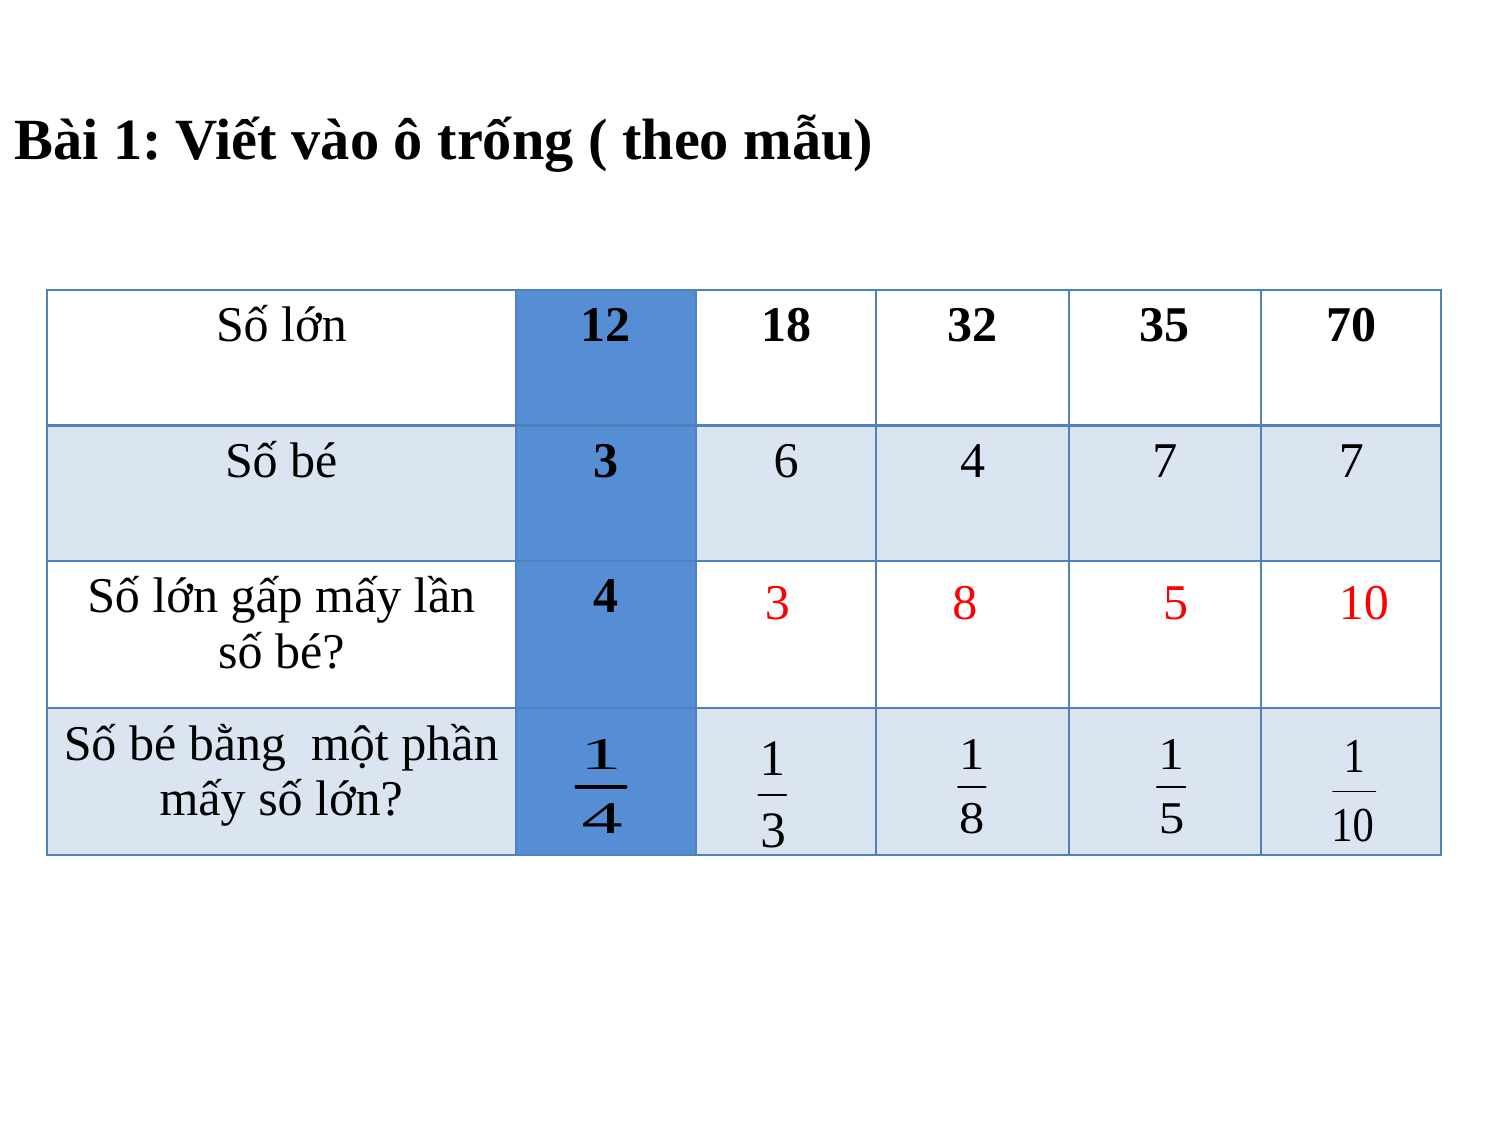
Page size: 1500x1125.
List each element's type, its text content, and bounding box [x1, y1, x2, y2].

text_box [1148, 726, 1196, 844]
table_cell 4 [517, 562, 695, 707]
table_cell 3 [517, 427, 695, 560]
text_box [749, 726, 798, 859]
table_header 35 [1070, 291, 1260, 424]
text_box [1325, 726, 1383, 938]
table_cell Số bé bằng một phần mấy số lớn? [48, 709, 515, 854]
table_cell 4 [877, 427, 1068, 560]
table_cell 7 [1262, 427, 1440, 560]
table_cell [1070, 562, 1260, 707]
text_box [949, 726, 997, 844]
text_box Bài 1: Viết vào ô trống ( theo mẫu) [0, 93, 1430, 179]
text_box 5 [1148, 562, 1301, 638]
table_header 18 [697, 291, 875, 424]
table_cell [697, 562, 875, 707]
table_cell Số bé [48, 427, 515, 560]
table_cell Số lớn gấp mấy lần số bé? [48, 562, 515, 707]
table_cell [517, 709, 695, 854]
table_header Số lớn [48, 291, 515, 424]
table_cell [697, 709, 875, 854]
table_cell 7 [1070, 427, 1260, 560]
text_box 8 [937, 562, 1090, 638]
table_cell [877, 709, 1068, 854]
table_cell [1262, 709, 1440, 854]
table_cell 6 [697, 427, 875, 560]
table_cell [1262, 562, 1440, 707]
table_cell [877, 562, 1068, 707]
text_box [562, 726, 645, 844]
table_cell [1070, 709, 1260, 854]
table_header 70 [1262, 291, 1440, 424]
table_header 32 [877, 291, 1068, 424]
text_box 10 [1324, 562, 1477, 638]
table_header 12 [517, 291, 695, 424]
text_box 3 [749, 562, 903, 638]
